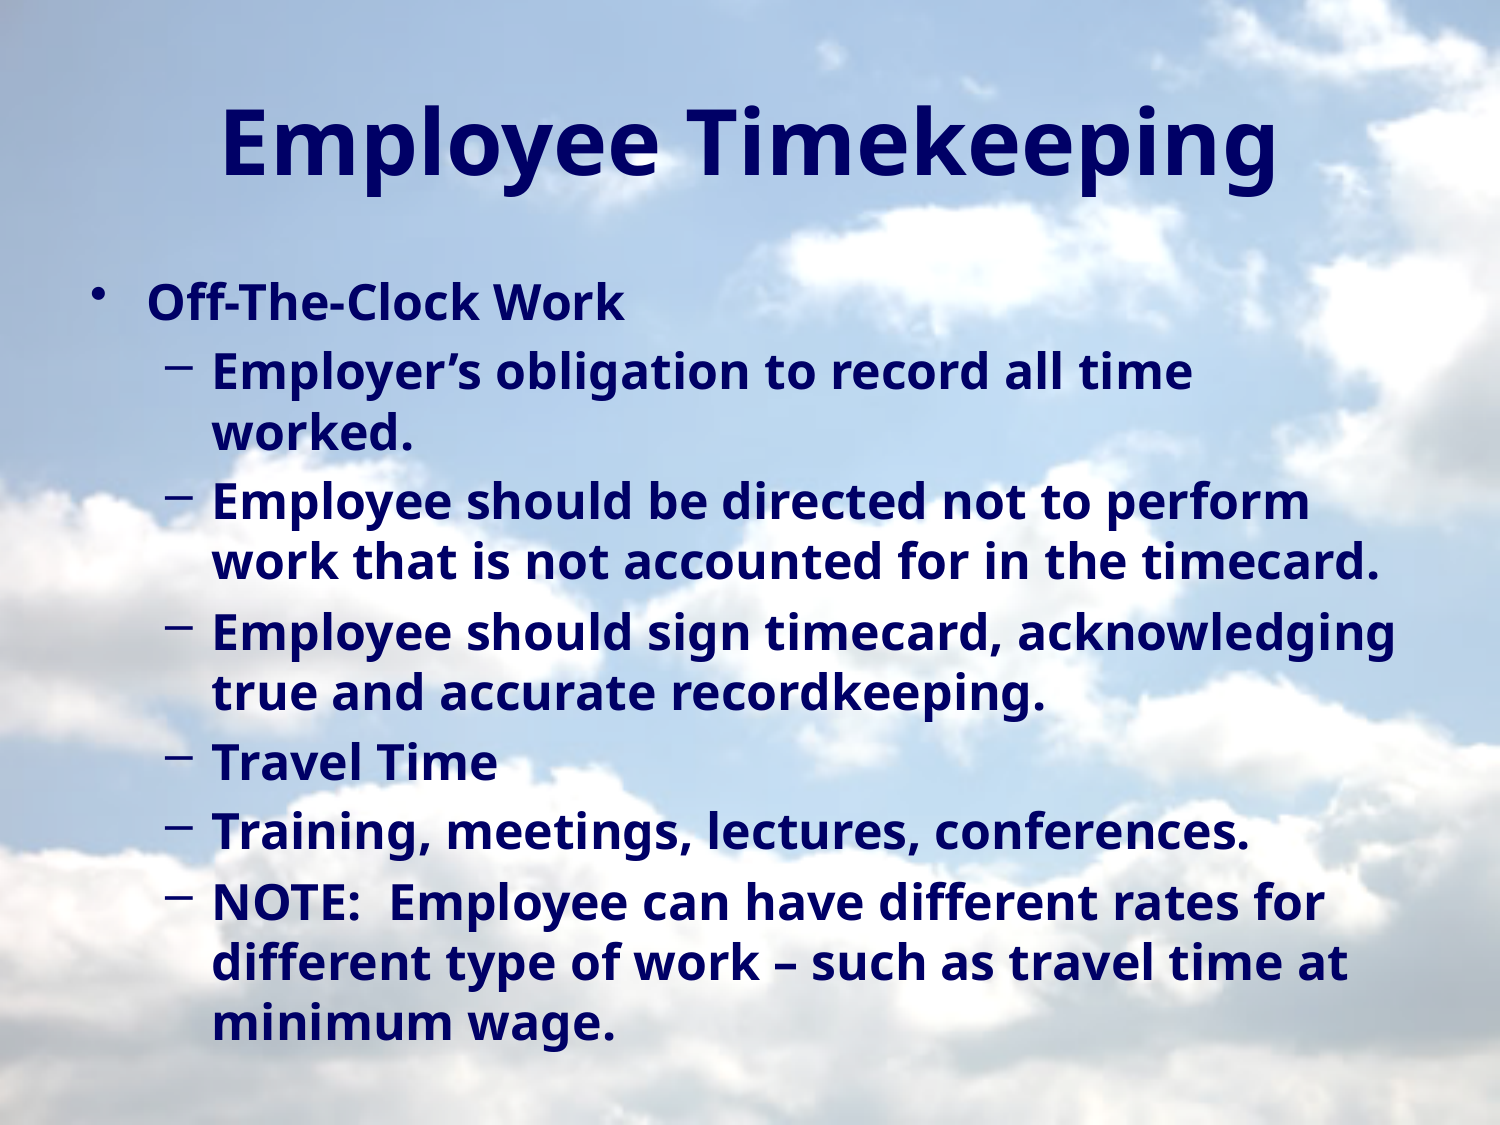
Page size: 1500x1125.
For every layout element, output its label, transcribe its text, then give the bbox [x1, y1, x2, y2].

title Employee Timekeeping [74, 44, 1426, 233]
list Off-The-Clock Work Employer’s obligation to record all time worked. Employee should be directed not to perform work that is not accounted for in the timecard. Employee should sign timecard, acknowledging true and accurate recordkeeping. Travel Time Training, meetings, lectures, conferences. NOTE: Employee can have different rates for different type of work – such as travel time at minimum wage. [74, 262, 1426, 1006]
